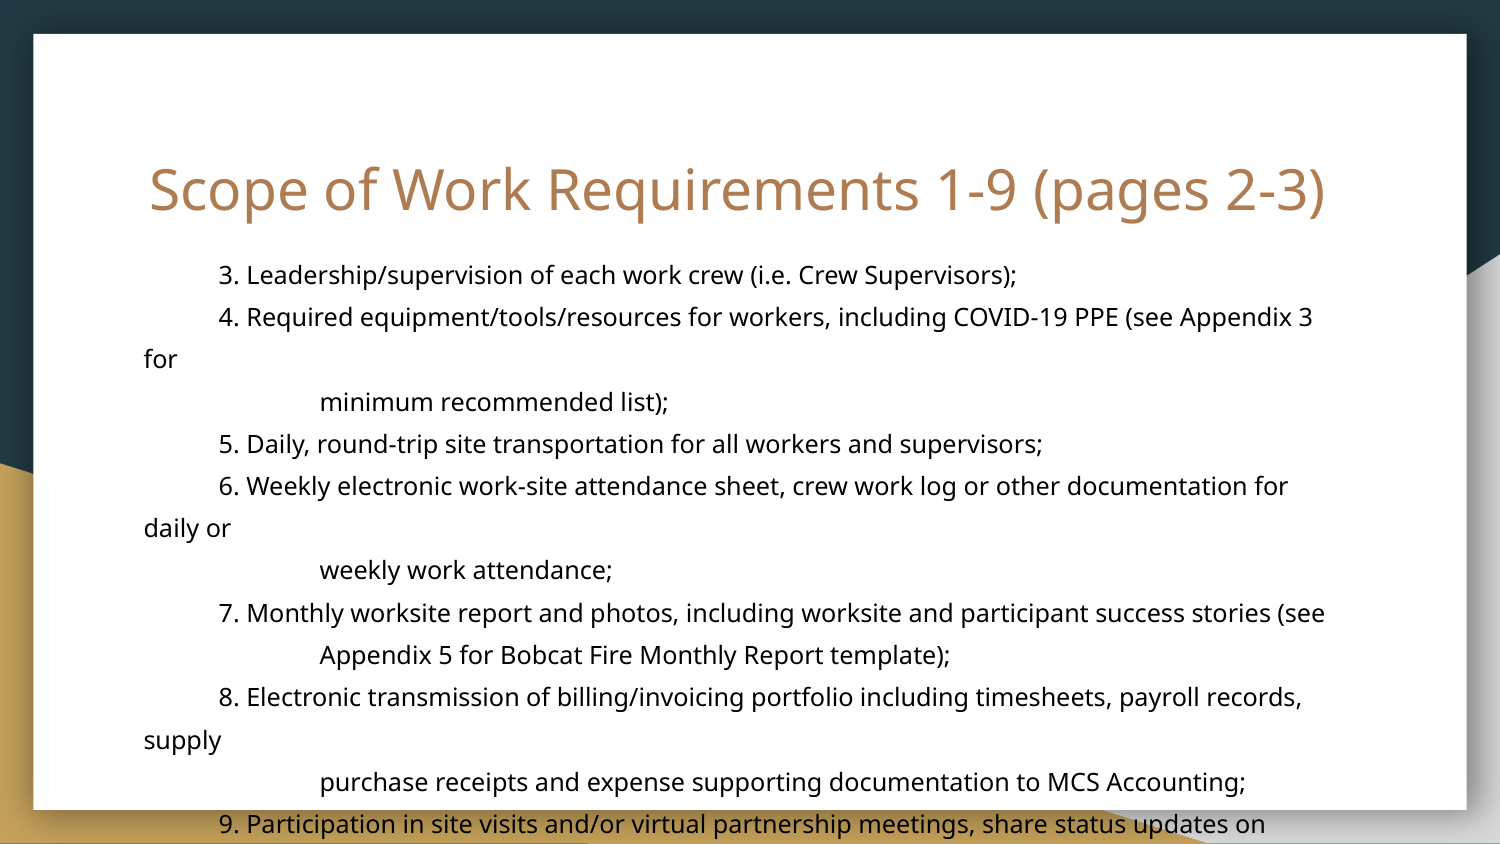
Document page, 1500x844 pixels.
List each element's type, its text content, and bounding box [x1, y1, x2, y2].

title Scope of Work Requirements 1-9 (pages 2-3) [134, 138, 1366, 296]
list 3. Leadership/supervision of each work crew (i.e. Crew Supervisors); 4. Required equipment/tools/resources for workers, including COVID-19 PPE (see Appendix 3 for minimum recommended list); 5. Daily, round-trip site transportation for all workers and supervisors; 6. Weekly electronic work-site attendance sheet, crew work log or other documentation for daily or weekly work attendance; 7. Monthly worksite report and photos, including worksite and participant success stories (see Appendix 5 for Bobcat Fire Monthly Report template); 8. Electronic transmission of billing/invoicing portfolio including timesheets, payroll records, supply purchase receipts and expense supporting documentation to MCS Accounting; 9. Participation in site visits and/or virtual partnership meetings, share status updates on project worksites and crew members as needed/requested. [128, 231, 1360, 634]
